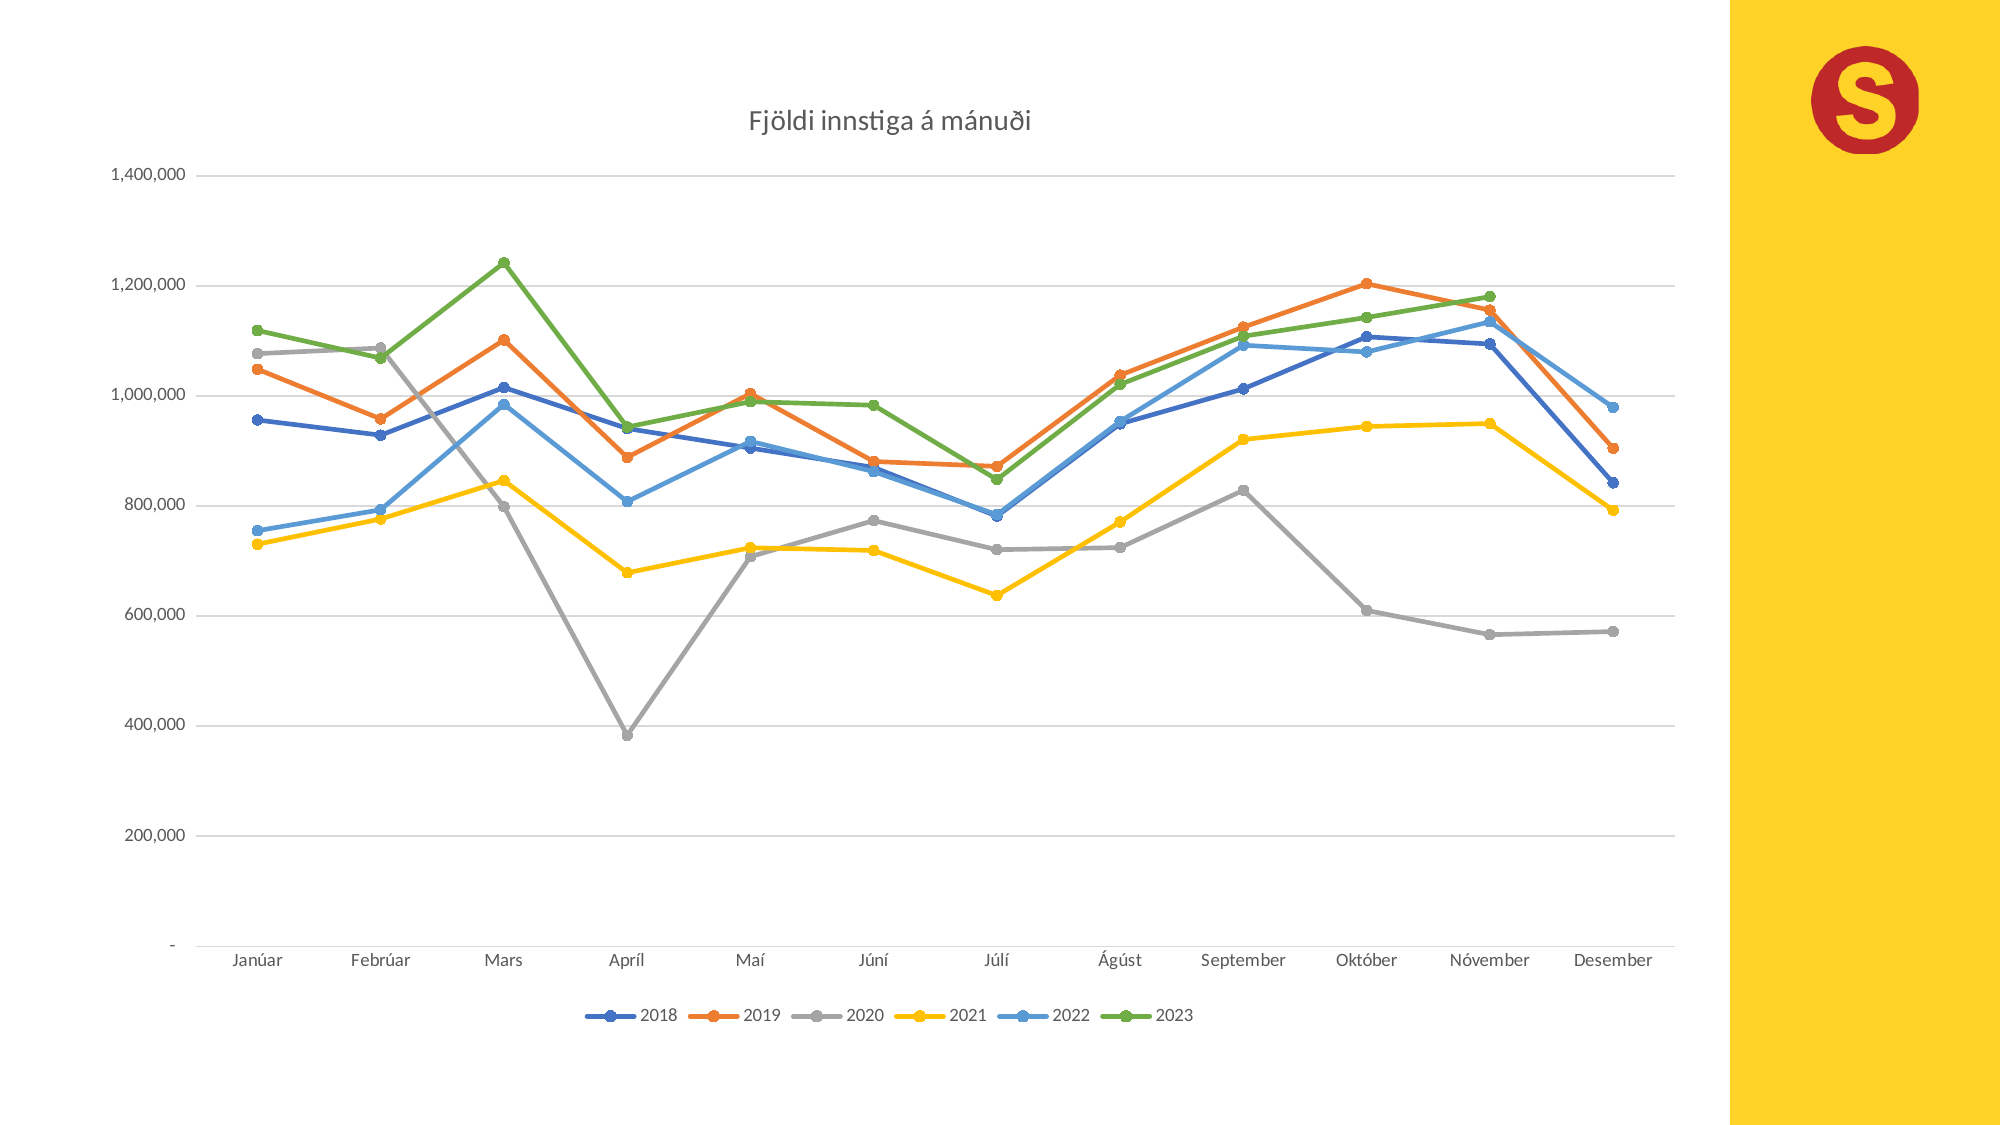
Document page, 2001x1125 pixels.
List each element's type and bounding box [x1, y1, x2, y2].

chart [72, 73, 1708, 1032]
